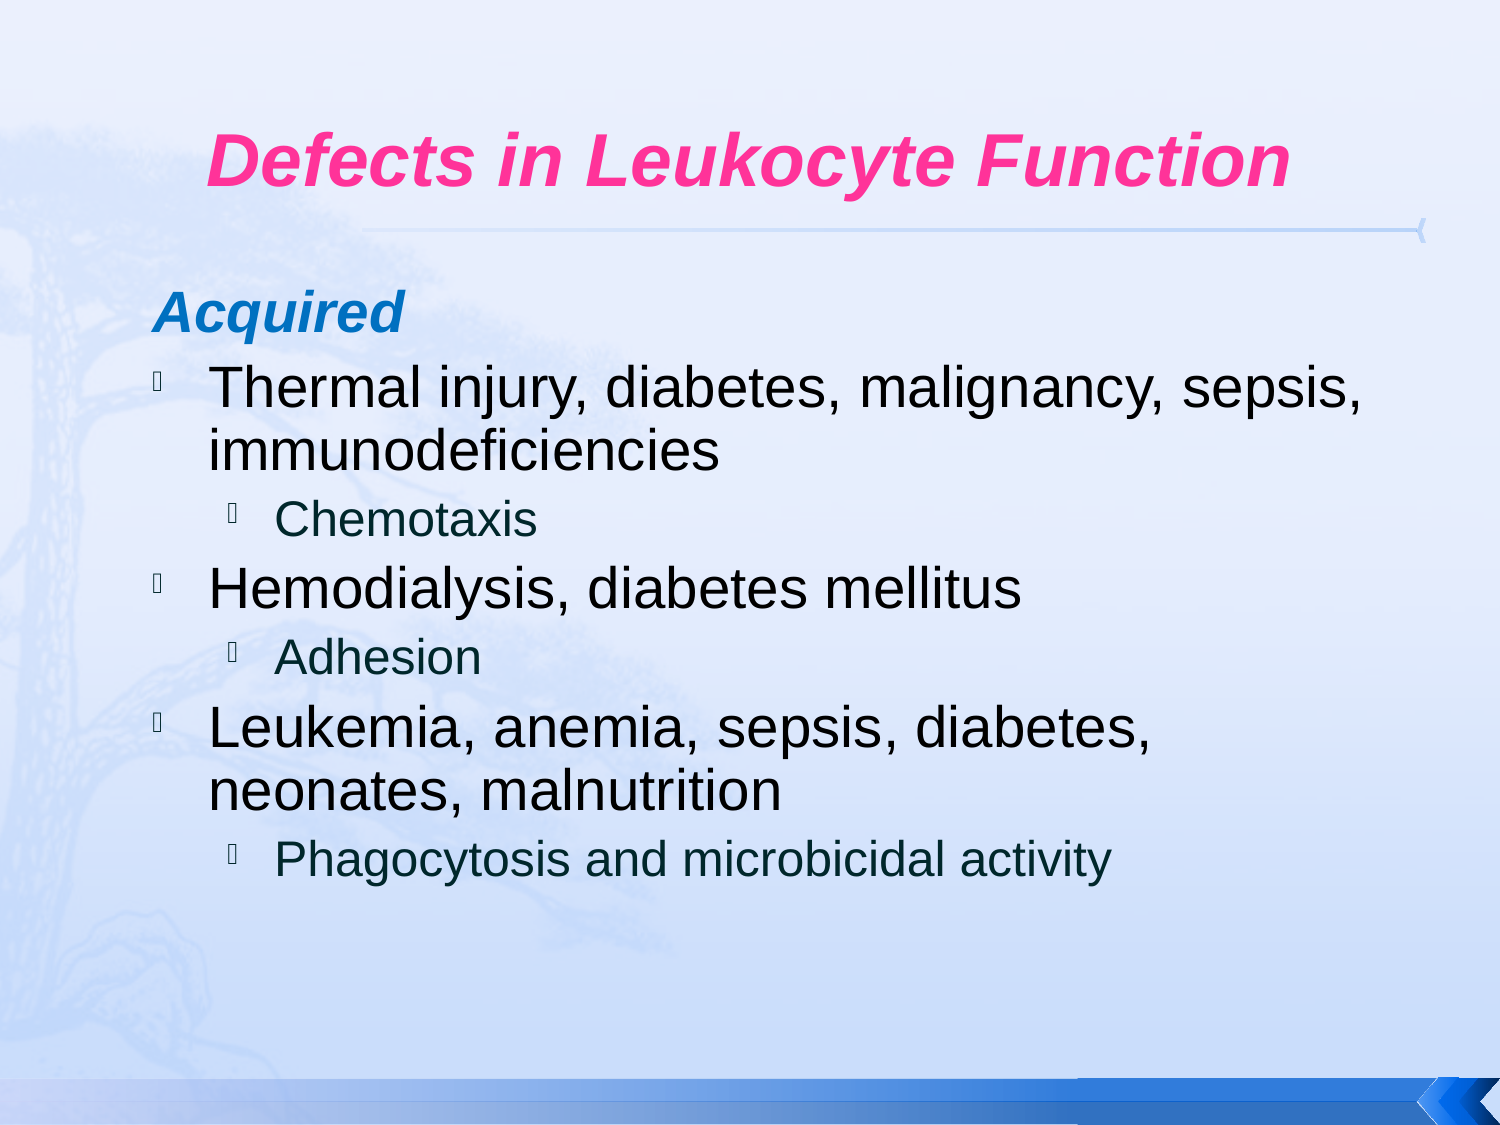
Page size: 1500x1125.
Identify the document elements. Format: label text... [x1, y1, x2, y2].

list Acquired Thermal injury, diabetes, malignancy, sepsis, immunodeficiencies Chemotaxis Hemodialysis, diabetes mellitus Adhesion Leukemia, anemia, sepsis, diabetes, neonates, malnutrition Phagocytosis and microbicidal activity [137, 275, 1413, 950]
title Defects in Leukocyte Function [112, 62, 1388, 250]
